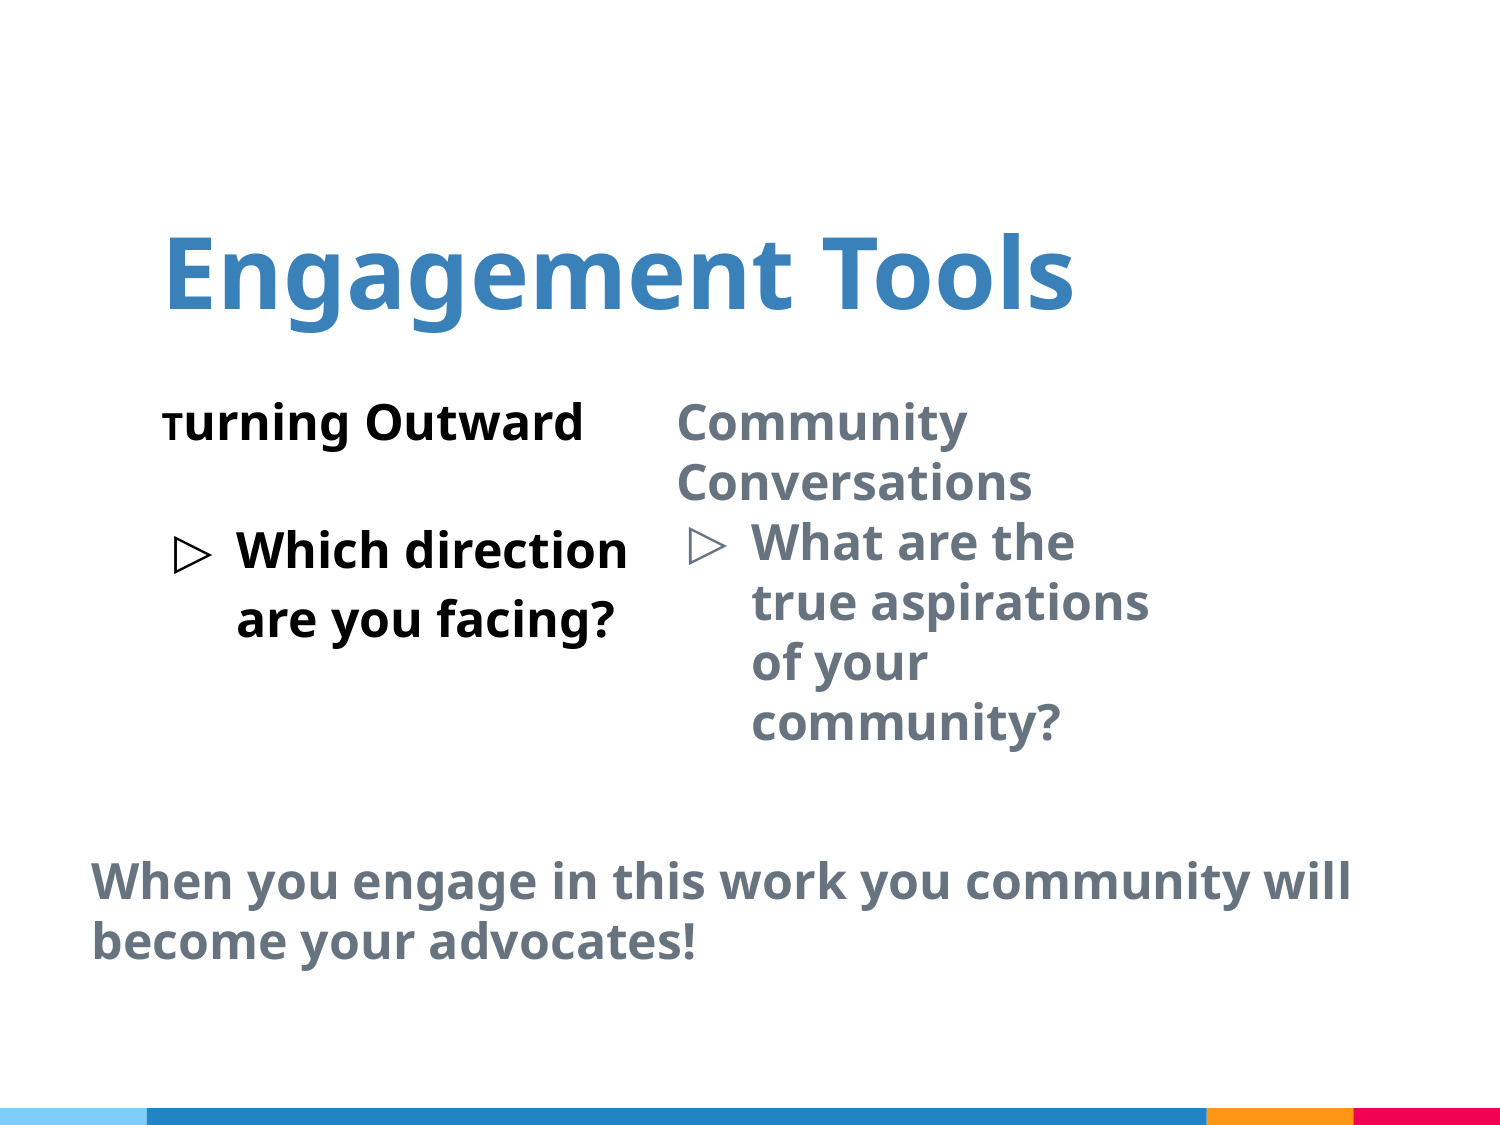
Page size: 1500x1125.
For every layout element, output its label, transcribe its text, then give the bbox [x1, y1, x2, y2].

title Engagement Tools [146, 157, 1207, 346]
list When you engage in this work you community will become your advocates! [76, 834, 1424, 961]
list Turning Outward Which direction are you facing? [146, 375, 661, 749]
list Community Conversations What are the true aspirations of your community? [661, 375, 1176, 749]
